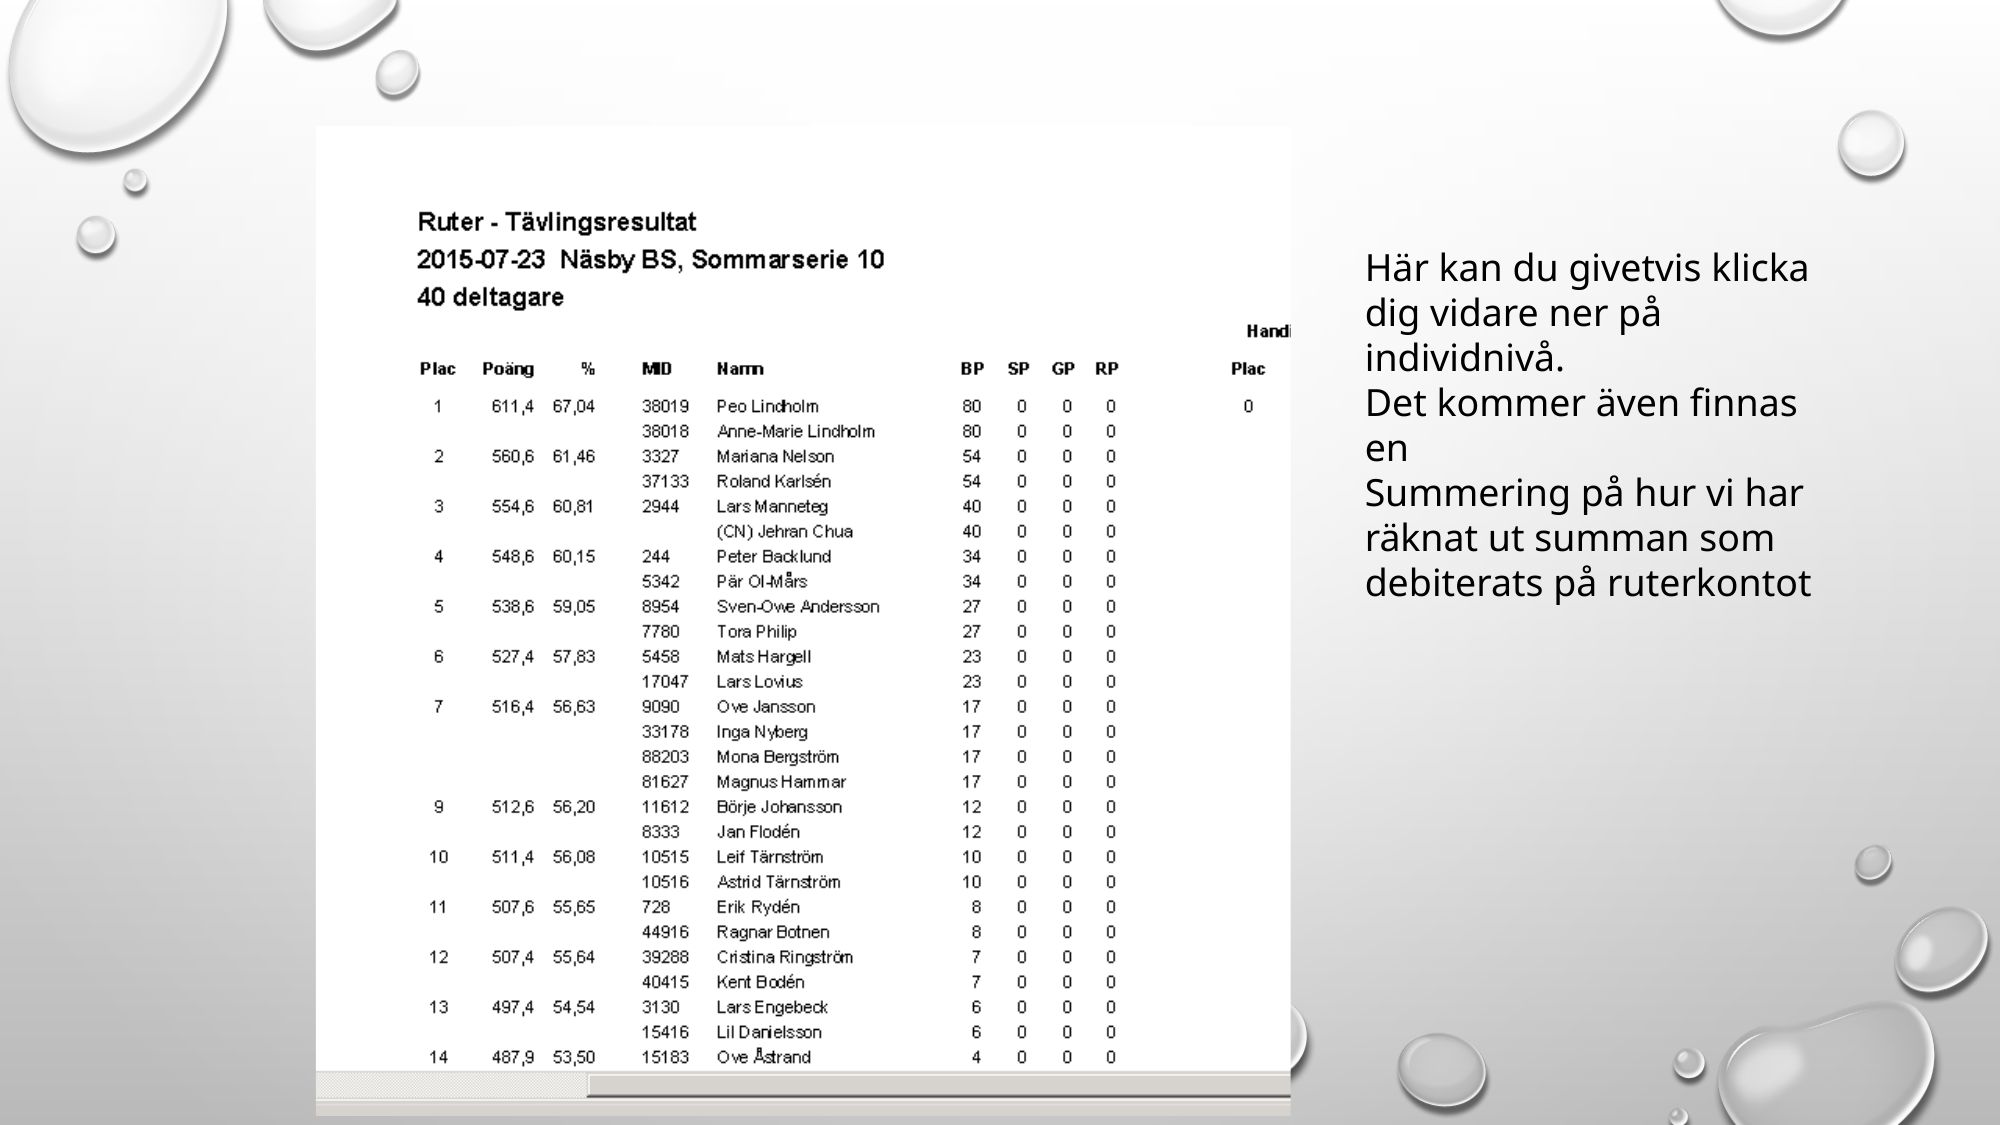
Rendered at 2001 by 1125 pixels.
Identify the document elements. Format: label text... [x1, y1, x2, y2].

text_box Här kan du givetvis klicka dig vidare ner på individnivå. Det kommer även finnas en Summering på hur vi har räknat ut summan som debiterats på ruterkontot [1349, 236, 1836, 612]
picture [0, 0, 2000, 1125]
